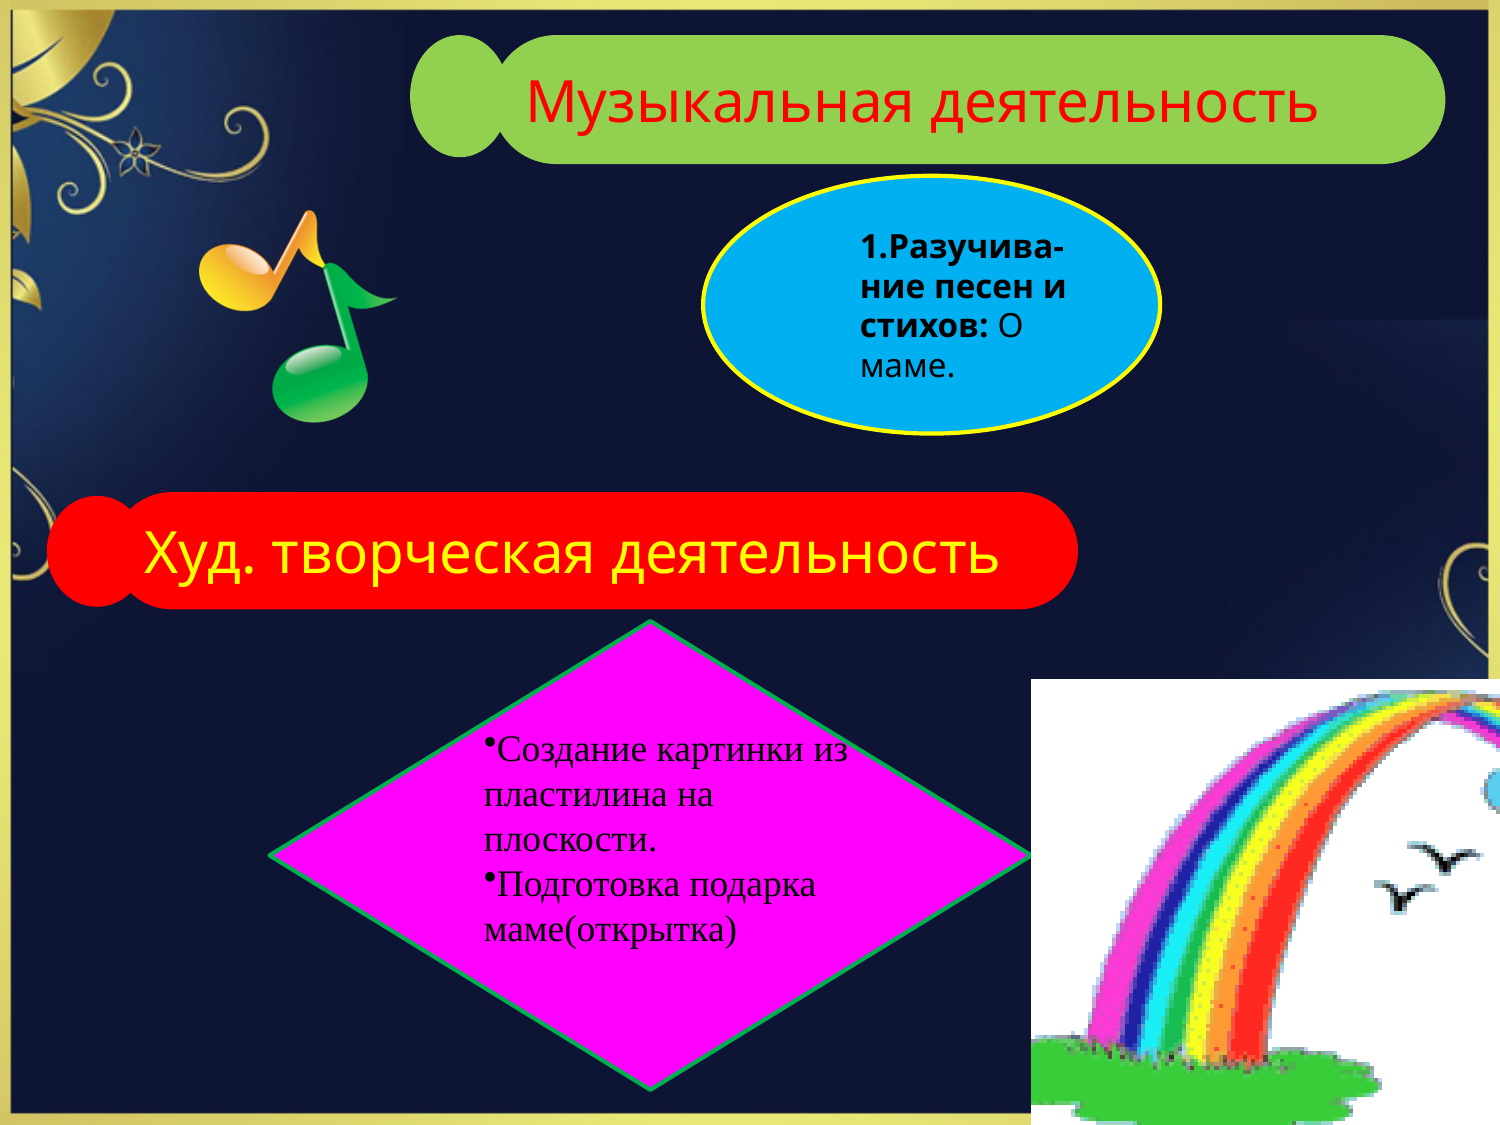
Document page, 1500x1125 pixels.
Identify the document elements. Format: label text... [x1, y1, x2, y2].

picture [0, 0, 1500, 1125]
text_box [267, 730, 871, 1092]
text_box Создание картинки из пластилина на плоскости. Подготовка подарка маме(открытка) [468, 716, 903, 957]
text_box 1.Разучива-ние песен и стихов: О маме. [701, 173, 1163, 436]
text_box [492, 619, 809, 716]
text_box [903, 774, 1025, 937]
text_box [46, 491, 1079, 610]
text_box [409, 34, 1446, 165]
